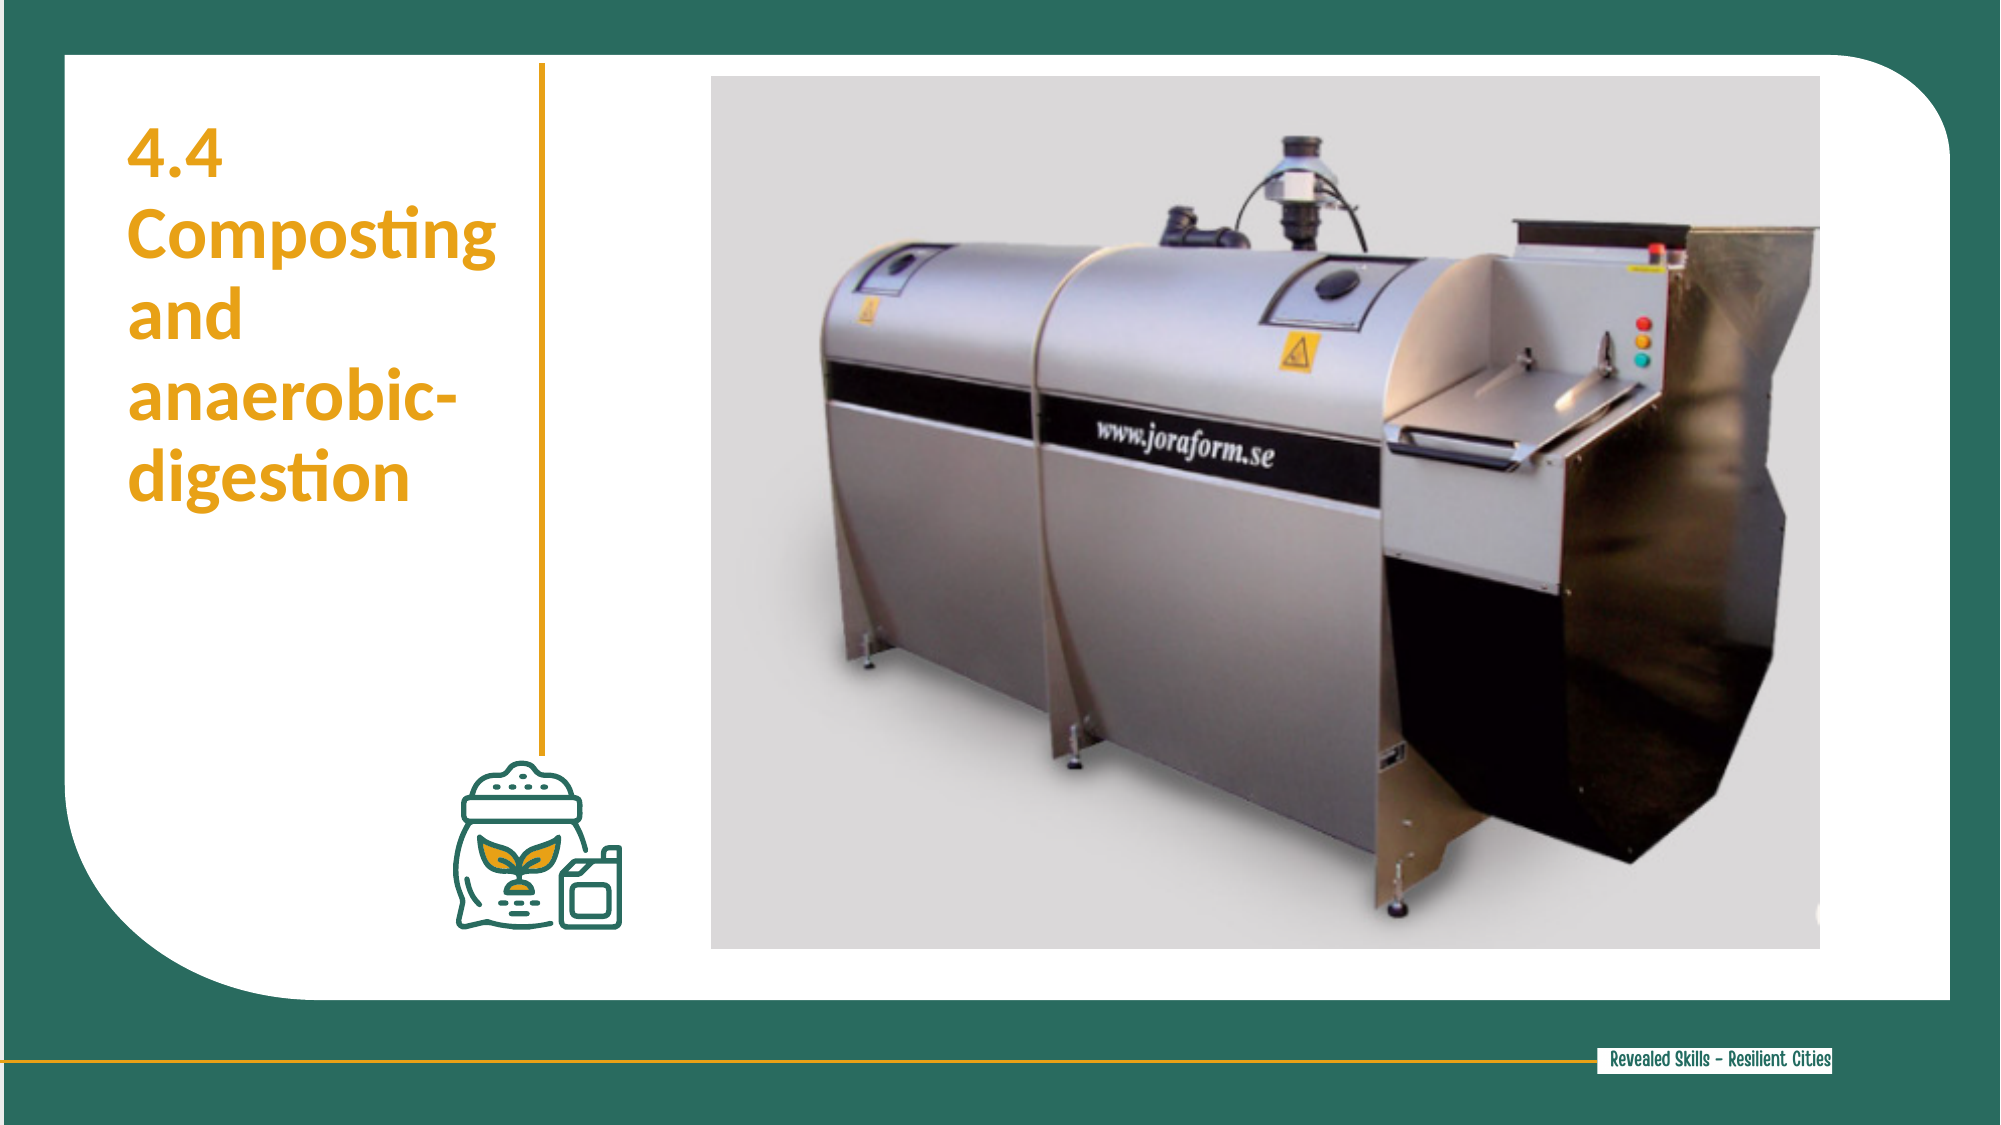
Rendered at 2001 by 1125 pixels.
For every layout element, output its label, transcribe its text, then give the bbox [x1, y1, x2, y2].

picture [711, 76, 1820, 949]
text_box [452, 760, 623, 930]
list 4.4 Composting and anaerobic-digestion [112, 105, 537, 563]
picture [1597, 1048, 1833, 1074]
